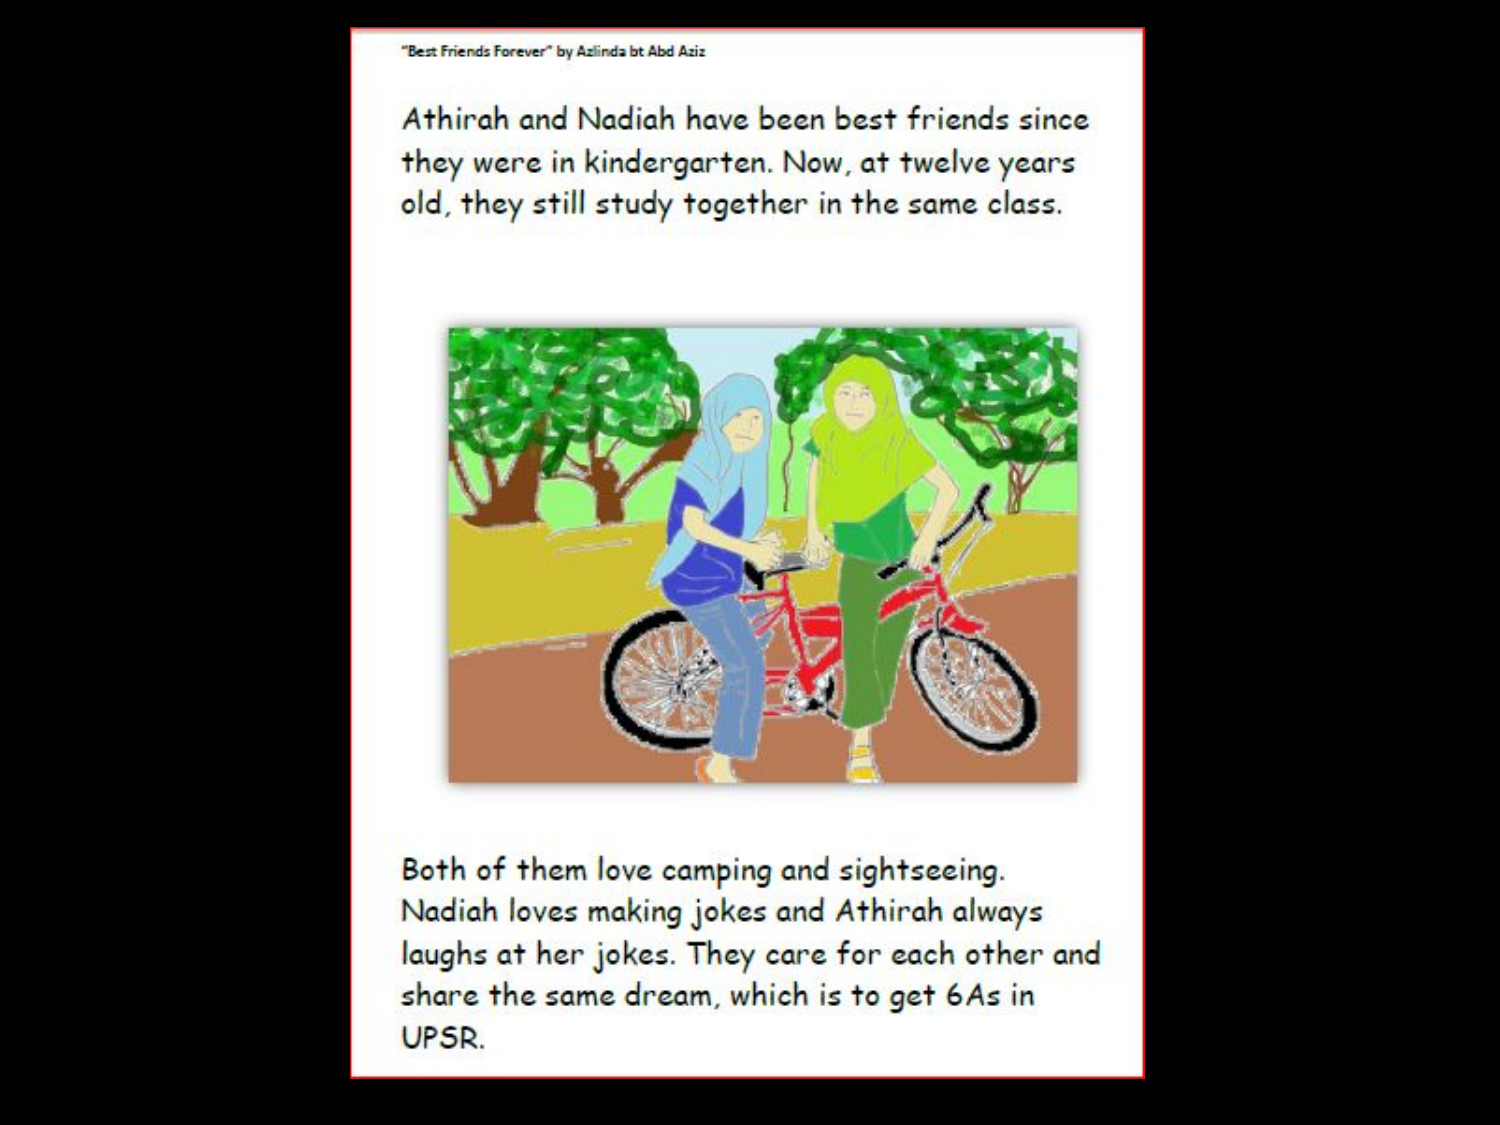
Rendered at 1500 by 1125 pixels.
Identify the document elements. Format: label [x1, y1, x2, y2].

picture [349, 27, 1145, 1079]
